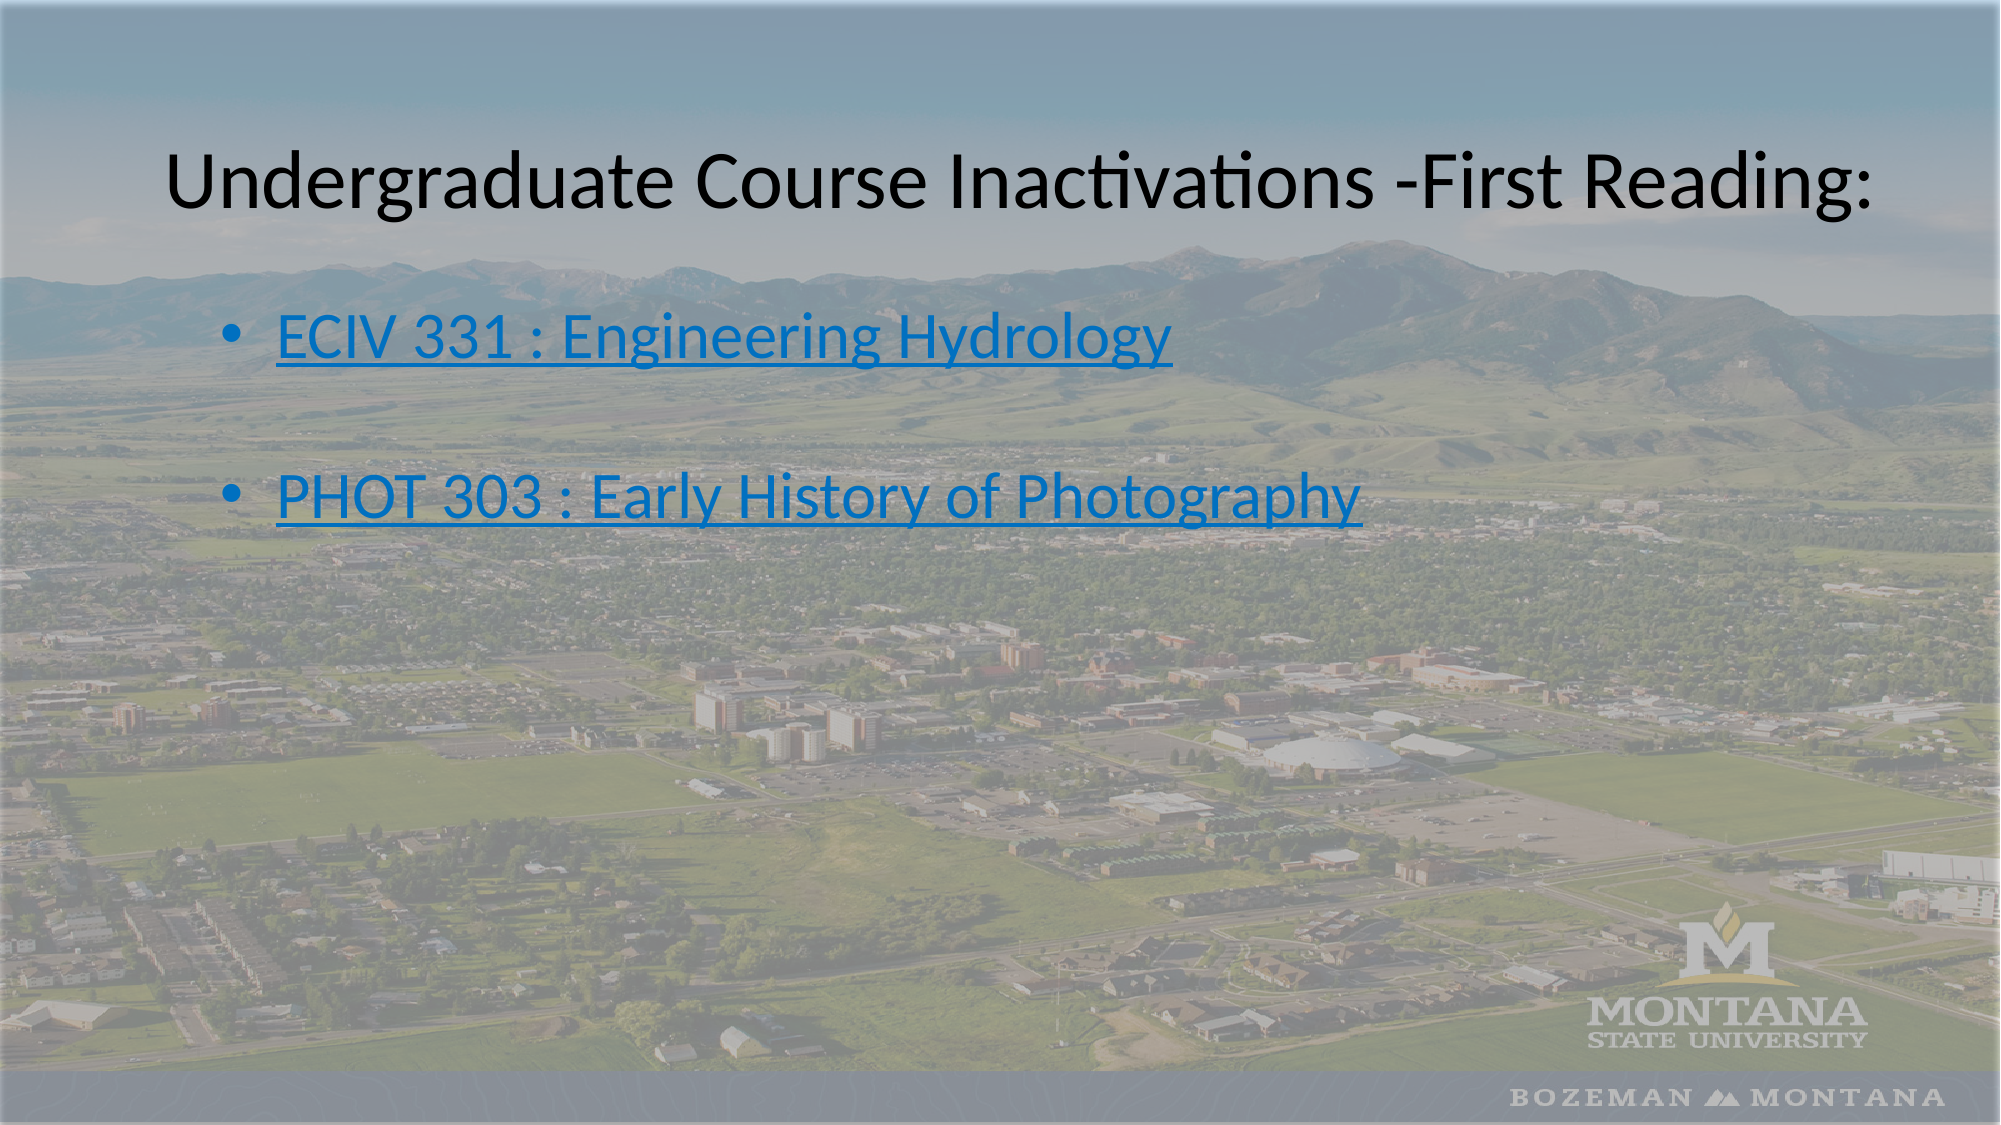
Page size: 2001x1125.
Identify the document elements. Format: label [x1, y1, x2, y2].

list [0, 0, 2000, 1122]
